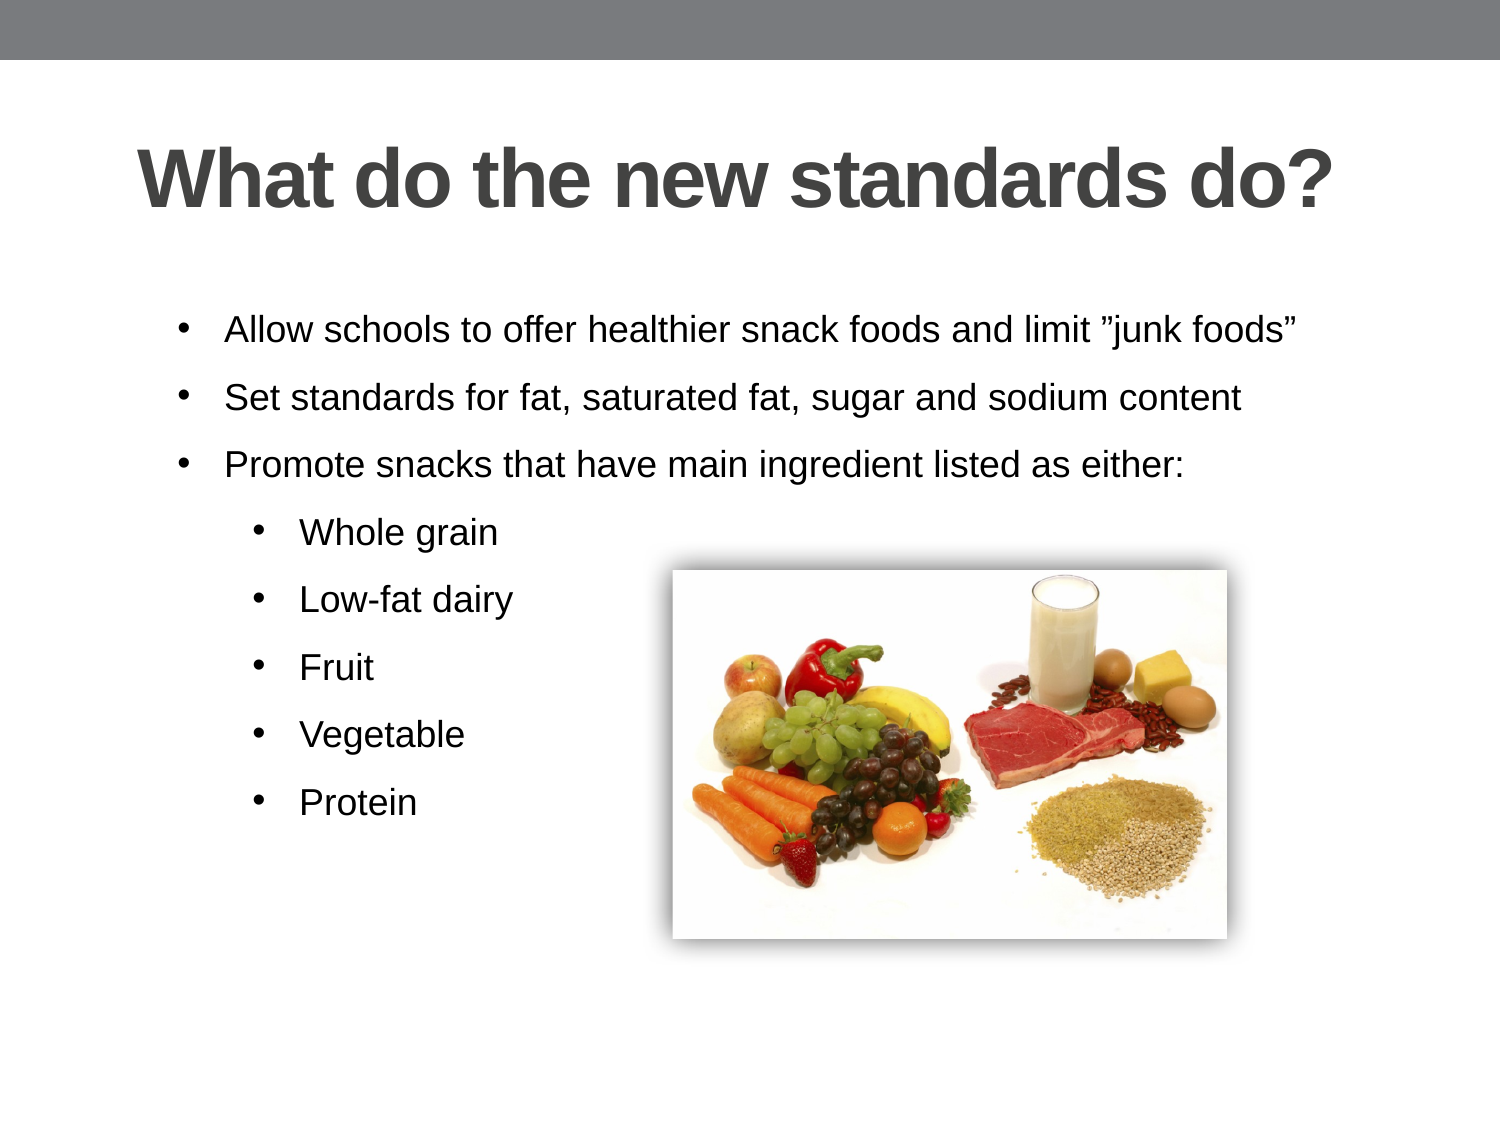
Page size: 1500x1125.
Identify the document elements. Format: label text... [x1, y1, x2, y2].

text_box Allow schools to offer healthier snack foods and limit ”junk foods” Set standards for fat, saturated fat, sugar and sodium content Promote snacks that have main ingredient listed as either: Whole grain Low-fat dairy Fruit Vegetable Protein [162, 275, 1341, 860]
title What do the new standards do? [37, 87, 1438, 260]
picture [672, 570, 1228, 940]
